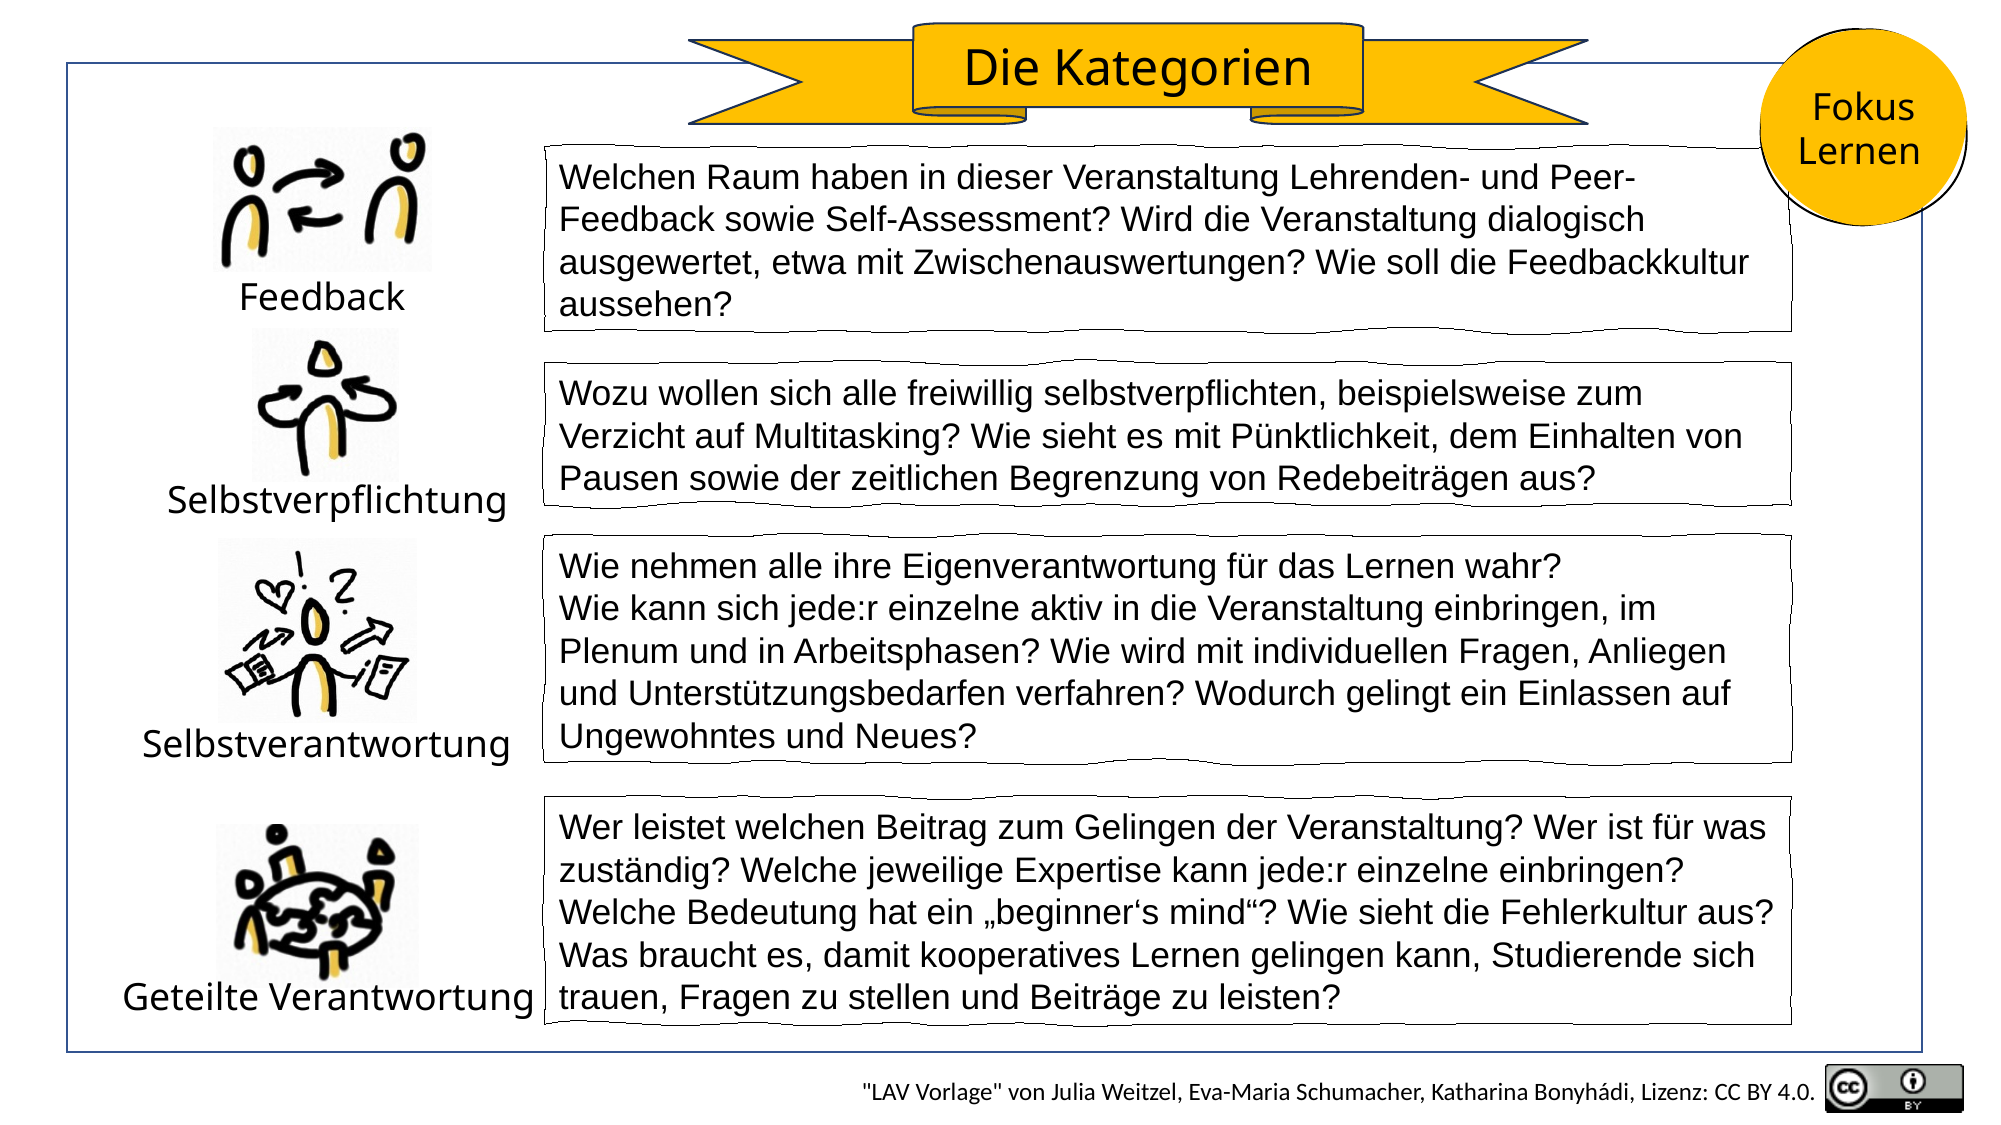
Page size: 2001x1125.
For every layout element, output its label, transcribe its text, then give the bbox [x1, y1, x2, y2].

text_box Die Kategorien [687, 22, 1589, 125]
text_box [66, 62, 1923, 1053]
text_box "LAV Vorlage" von Julia Weitzel, Eva-Maria Schumacher, Katharina Bonyhádi, Lizenz: CC BY 4.0. [846, 1067, 1825, 1113]
picture [213, 127, 432, 272]
picture [218, 538, 417, 723]
picture [1825, 1064, 1964, 1114]
text_box Fokus Lernen [1759, 28, 1968, 227]
picture [252, 328, 399, 482]
picture [216, 824, 419, 988]
